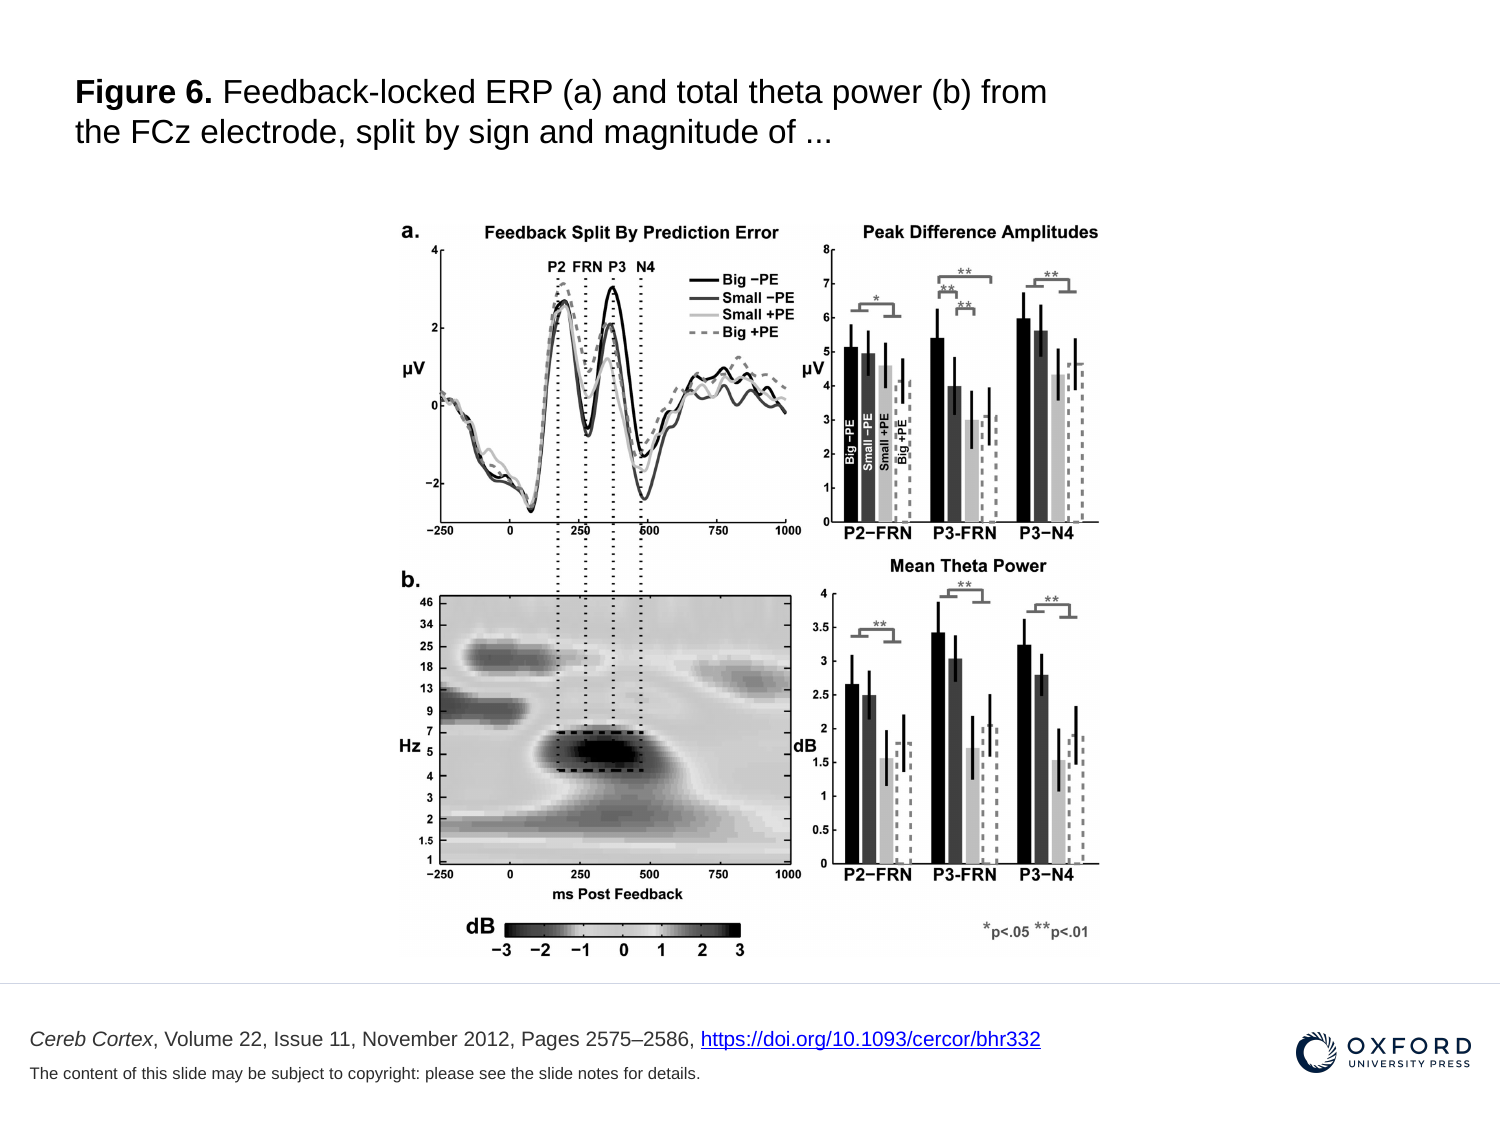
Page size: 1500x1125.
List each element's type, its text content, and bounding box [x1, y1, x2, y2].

picture [1296, 1032, 1471, 1073]
footer Cereb Cortex, Volume 22, Issue 11, November 2012, Pages 2575–2586, https://doi.org/10.1093/cercor/bhr332 The content of this slide may be subject to copyright: please see the slide notes for details. [0, 983, 1260, 1125]
title Figure 6. Feedback-locked ERP (a) and total theta power (b) from the FCz electrode, split by sign and magnitude of ... [75, 69, 1078, 171]
picture [399, 224, 1100, 957]
